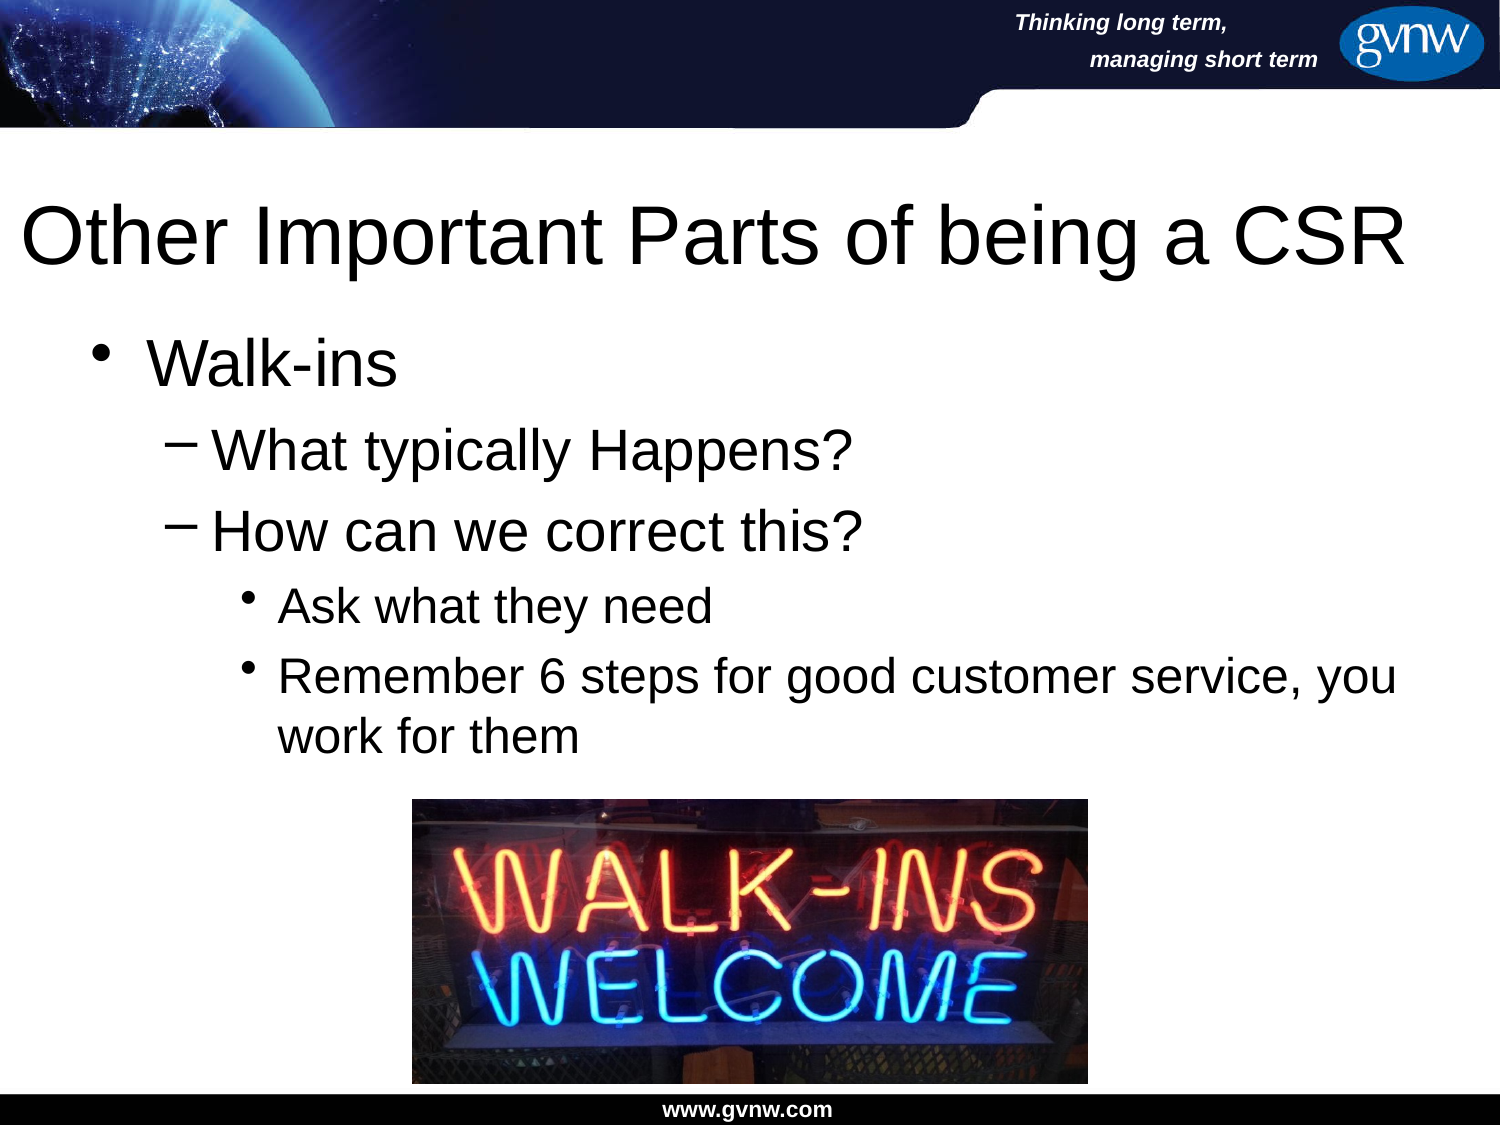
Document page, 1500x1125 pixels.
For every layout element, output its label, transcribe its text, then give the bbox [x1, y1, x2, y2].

list Walk-ins What typically Happens? How can we correct this? Ask what they need Remember 6 steps for good customer service, you work for them [74, 312, 1426, 1001]
picture [0, 0, 1500, 1125]
title Other Important Parts of being a CSR [5, 137, 1456, 326]
